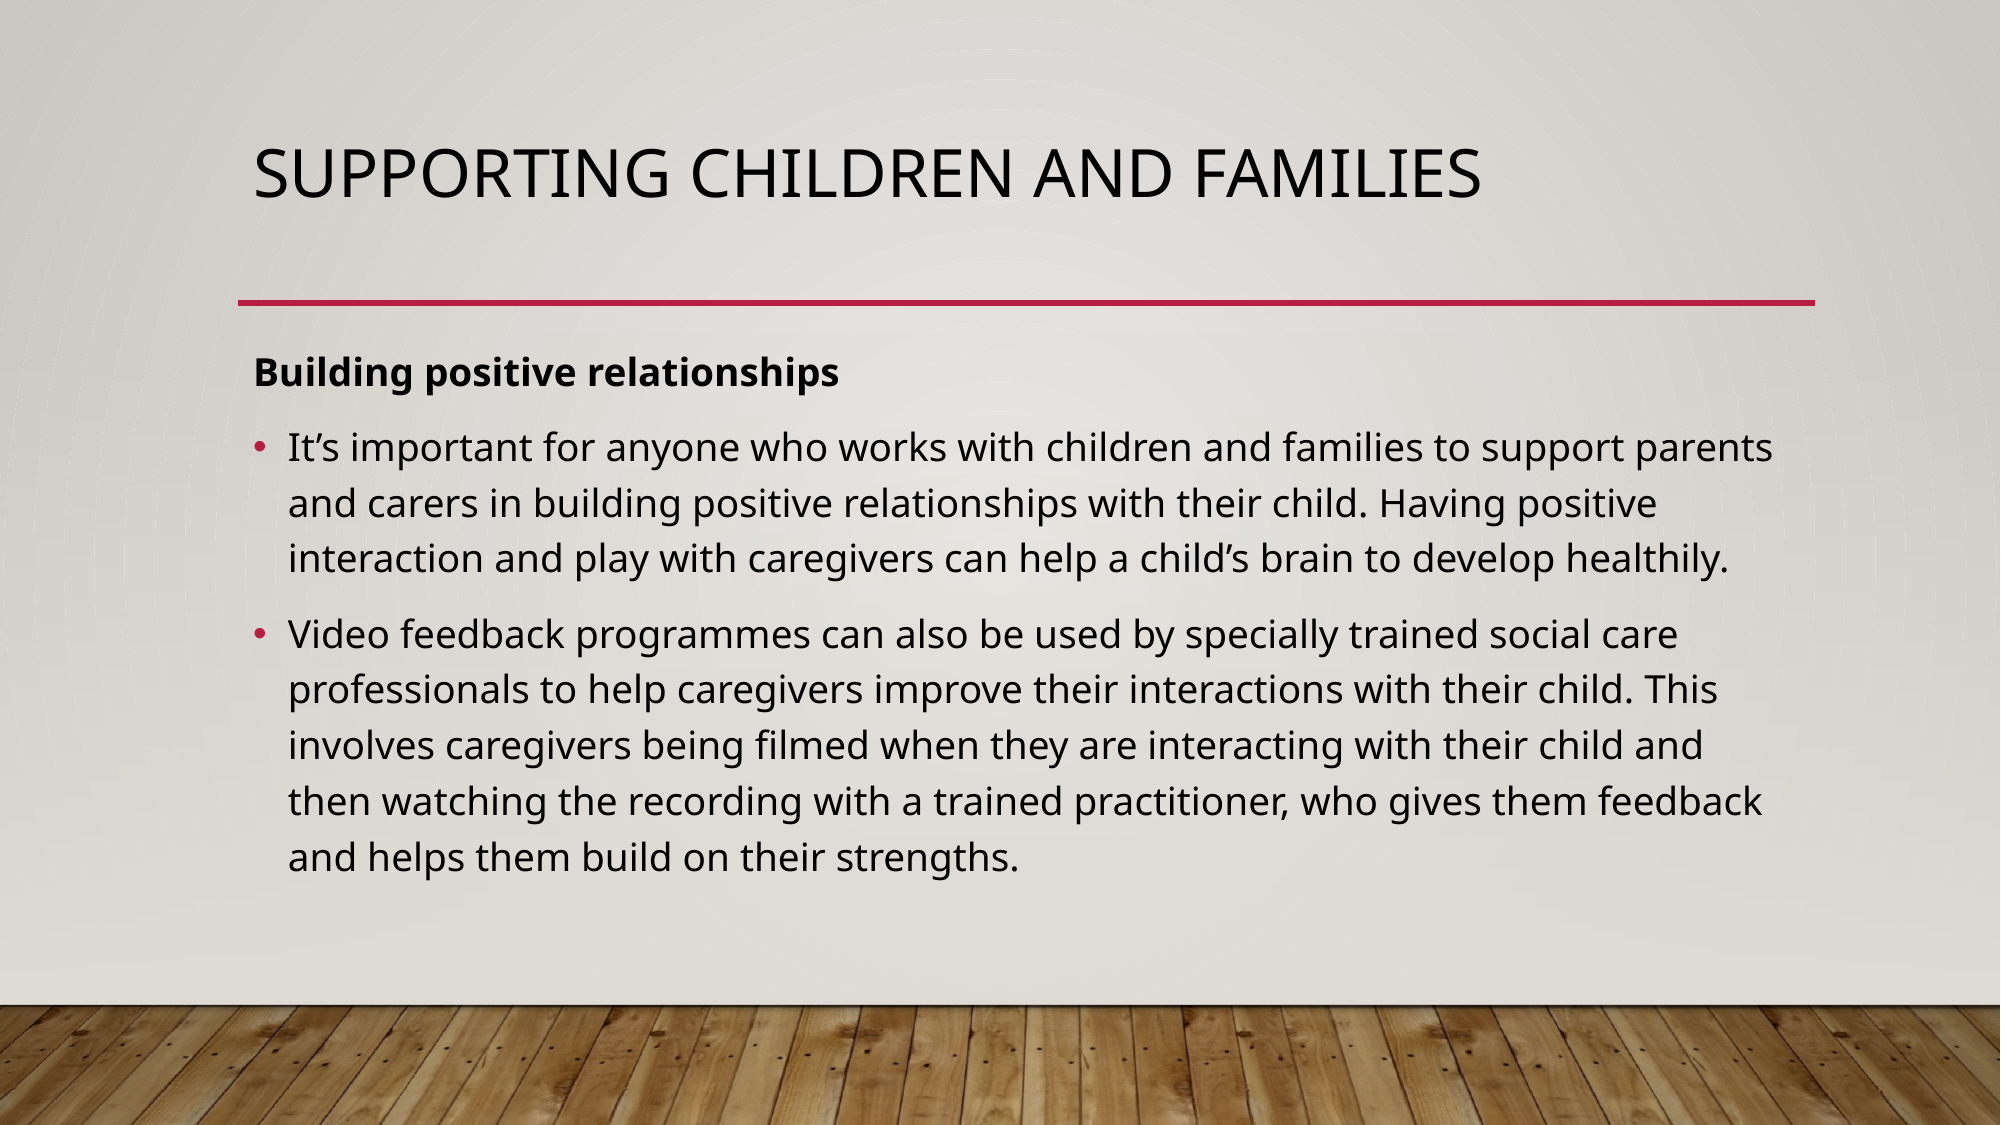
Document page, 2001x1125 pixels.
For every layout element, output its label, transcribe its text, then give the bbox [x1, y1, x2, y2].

title SUPPORTING CHILDREN AND FAMILIES [238, 131, 1814, 305]
list Building positive relationships It’s important for anyone who works with children and families to support parents and carers in building positive relationships with their child. Having positive interaction and play with caregivers can help a child’s brain to develop healthily. Video feedback programmes can also be used by specially trained social care professionals to help caregivers improve their interactions with their child. This involves caregivers being filmed when they are interacting with their child and then watching the recording with a trained practitioner, who gives them feedback and helps them build on their strengths. [238, 330, 1814, 897]
picture [0, 1005, 2000, 1125]
